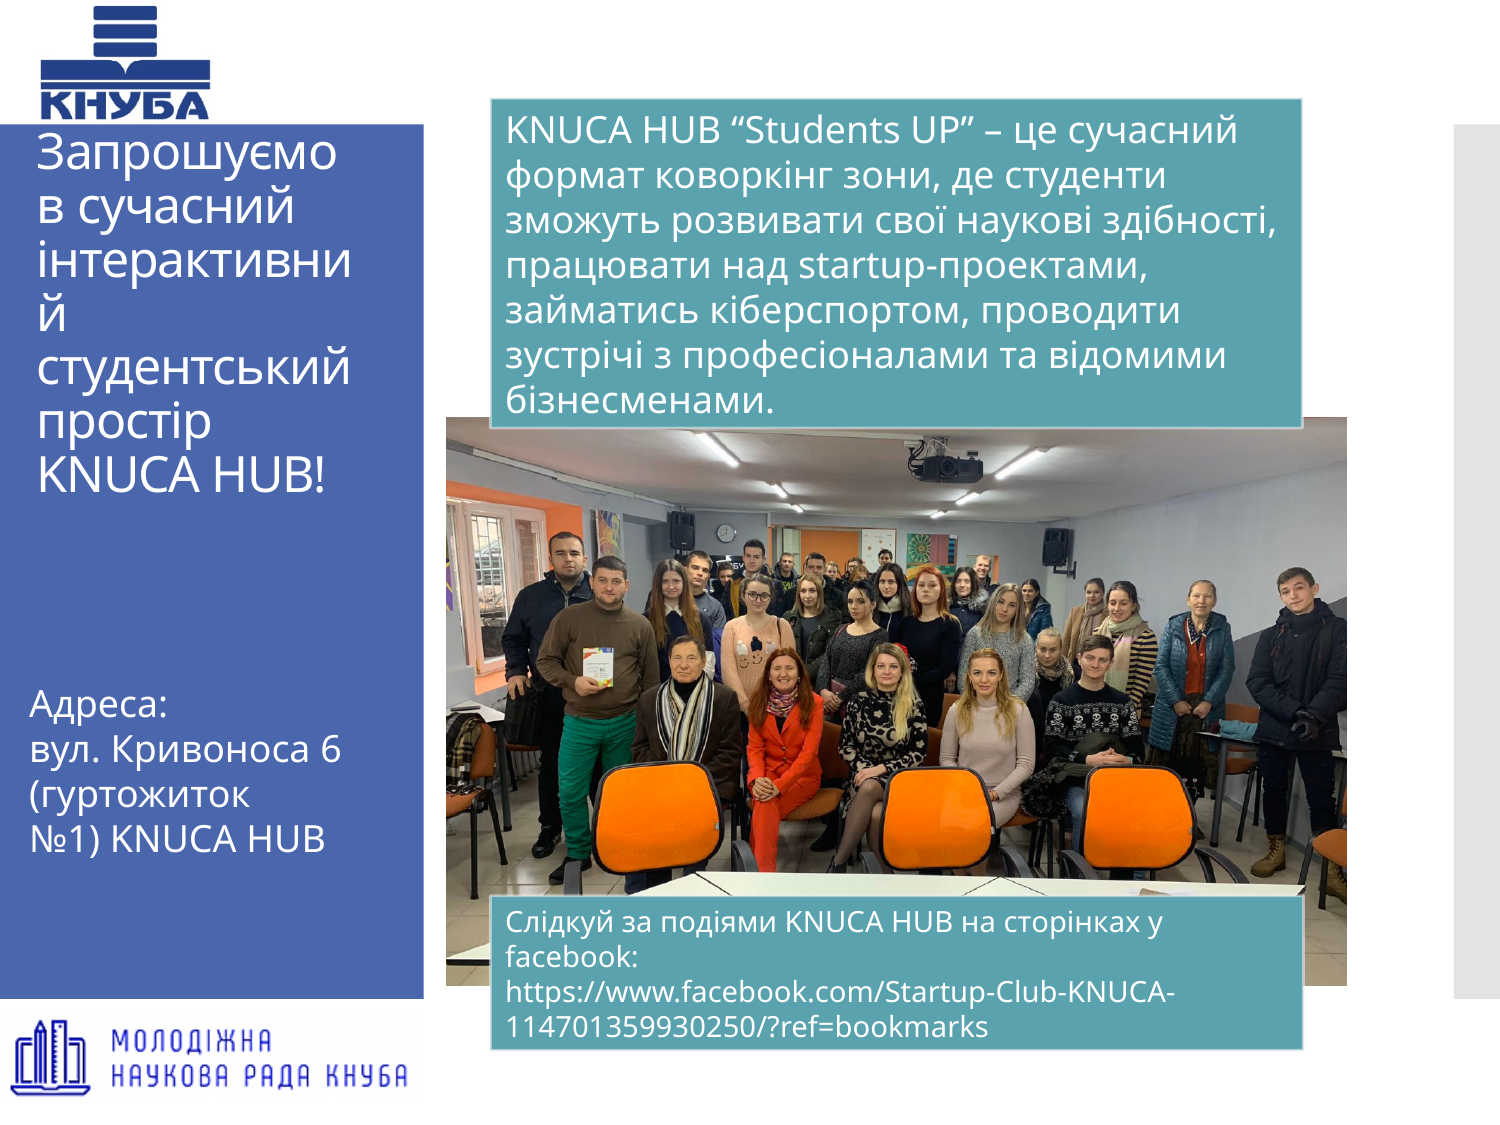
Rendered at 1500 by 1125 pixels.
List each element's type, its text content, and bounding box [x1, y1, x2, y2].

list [446, 417, 1347, 986]
text_box Адреса: вул. Кривоноса 6 (гуртожиток №1) KNUCA HUB [14, 672, 423, 868]
picture [0, 1014, 423, 1103]
text_box Слідкуй за подіями KNUCA HUB на сторінках у facebook: https://www.facebook.com/Startup-Club-KNUCA-114701359930250/?ref=bookmarks [489, 986, 1305, 1052]
text_box KNUCA HUB “Students UP” – це сучасний формат коворкінг зони, де студенти зможуть розвивати свої наукові здібності, працювати над startup-проектами, займатись кіберспортом, проводити зустрічі з професіоналами та відомими бізнесменами. [489, 97, 1304, 417]
title Запрошуємо в сучасний інтерактивний студентський простір KNUCA HUB! [21, 163, 385, 527]
picture [37, 0, 251, 122]
